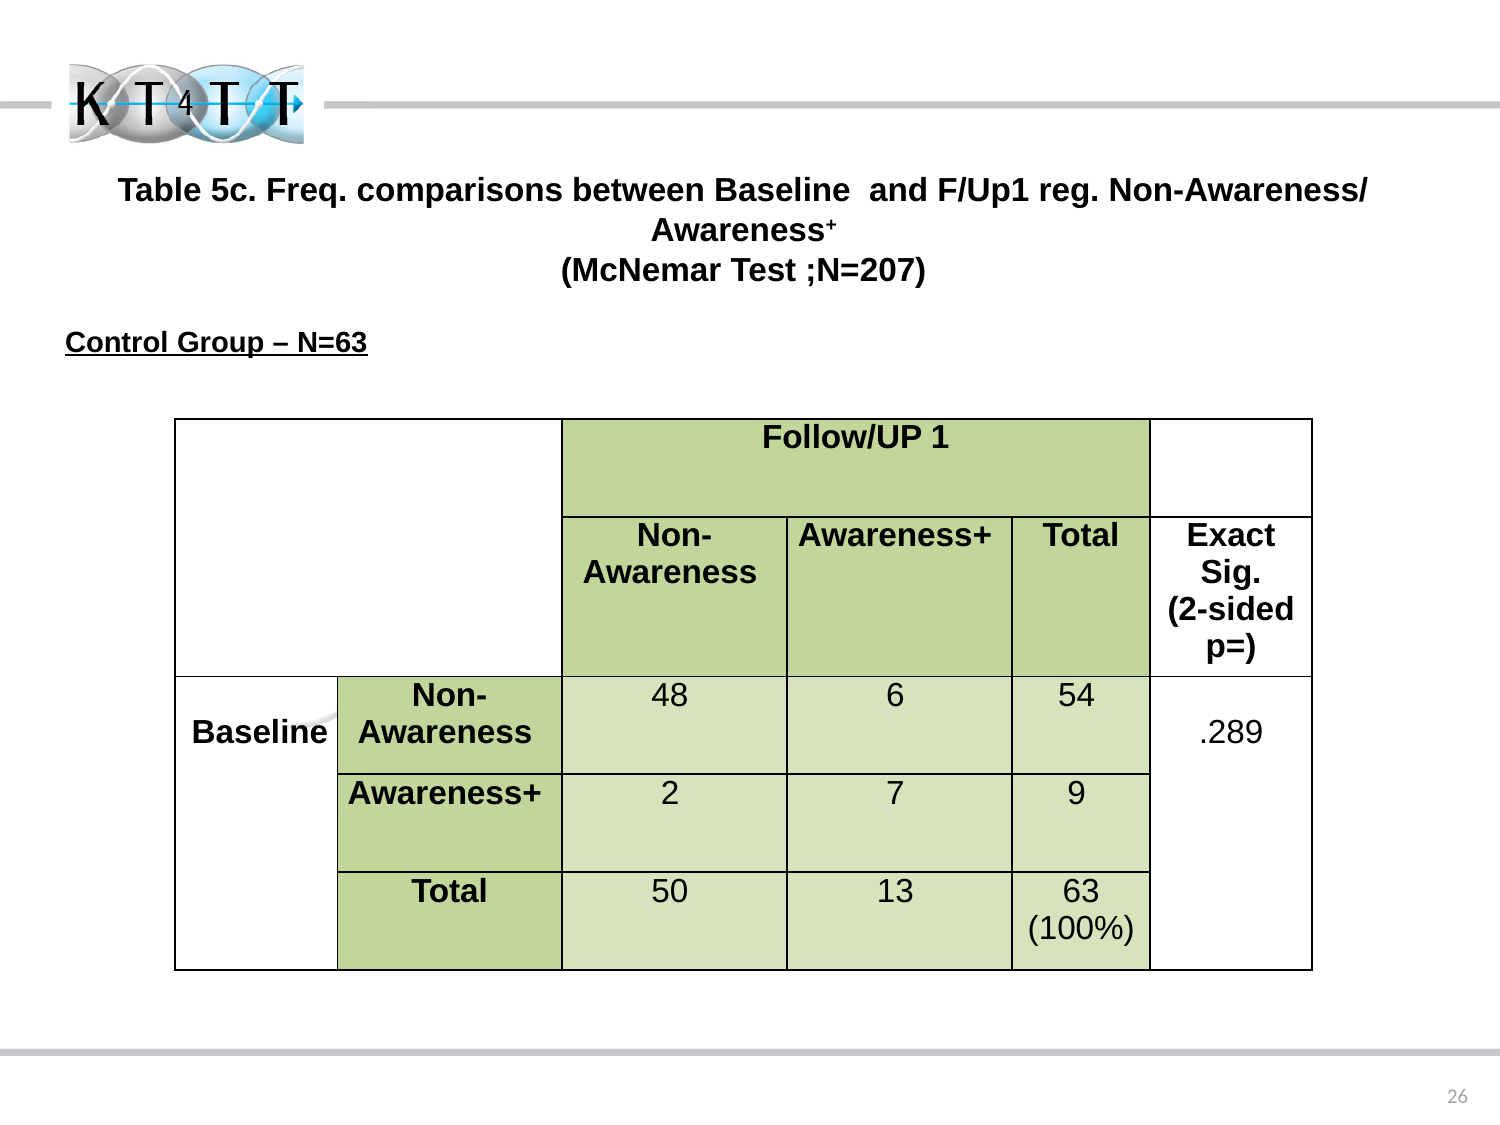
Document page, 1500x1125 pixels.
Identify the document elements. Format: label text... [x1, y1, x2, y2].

table_cell .289 [1151, 677, 1311, 969]
table_cell Baseline [176, 677, 337, 969]
table_cell Total [1013, 518, 1149, 676]
table_cell 13 [788, 873, 1011, 969]
table_cell Total [338, 873, 561, 969]
table_cell Awareness+ [338, 775, 561, 871]
table_cell Non-Awareness [338, 677, 561, 773]
picture [0, 24, 1500, 1056]
table_cell 48 [563, 677, 786, 773]
table_cell 2 [563, 775, 786, 871]
table_cell Exact Sig. (2-sided p=) [1151, 518, 1311, 676]
table_header [176, 420, 561, 676]
text_box Table 5c. Freq. comparisons between Baseline and F/Up1 reg. Non-Awareness/ Awareness+ (McNemar Test ;N=207) Control Group – N=63 [50, 161, 1438, 366]
table_cell 63 (100%) [1013, 873, 1149, 969]
table_header [1151, 420, 1311, 516]
table_cell 7 [788, 775, 1011, 871]
table_cell Non-Awareness [563, 518, 786, 676]
table_cell 6 [788, 677, 1011, 773]
table_cell 9 [1013, 775, 1149, 871]
table_cell 50 [563, 873, 786, 969]
table_cell Awareness+ [788, 518, 1011, 676]
table_cell 54 [1013, 677, 1149, 773]
table_header Follow/UP 1 [563, 420, 1149, 516]
